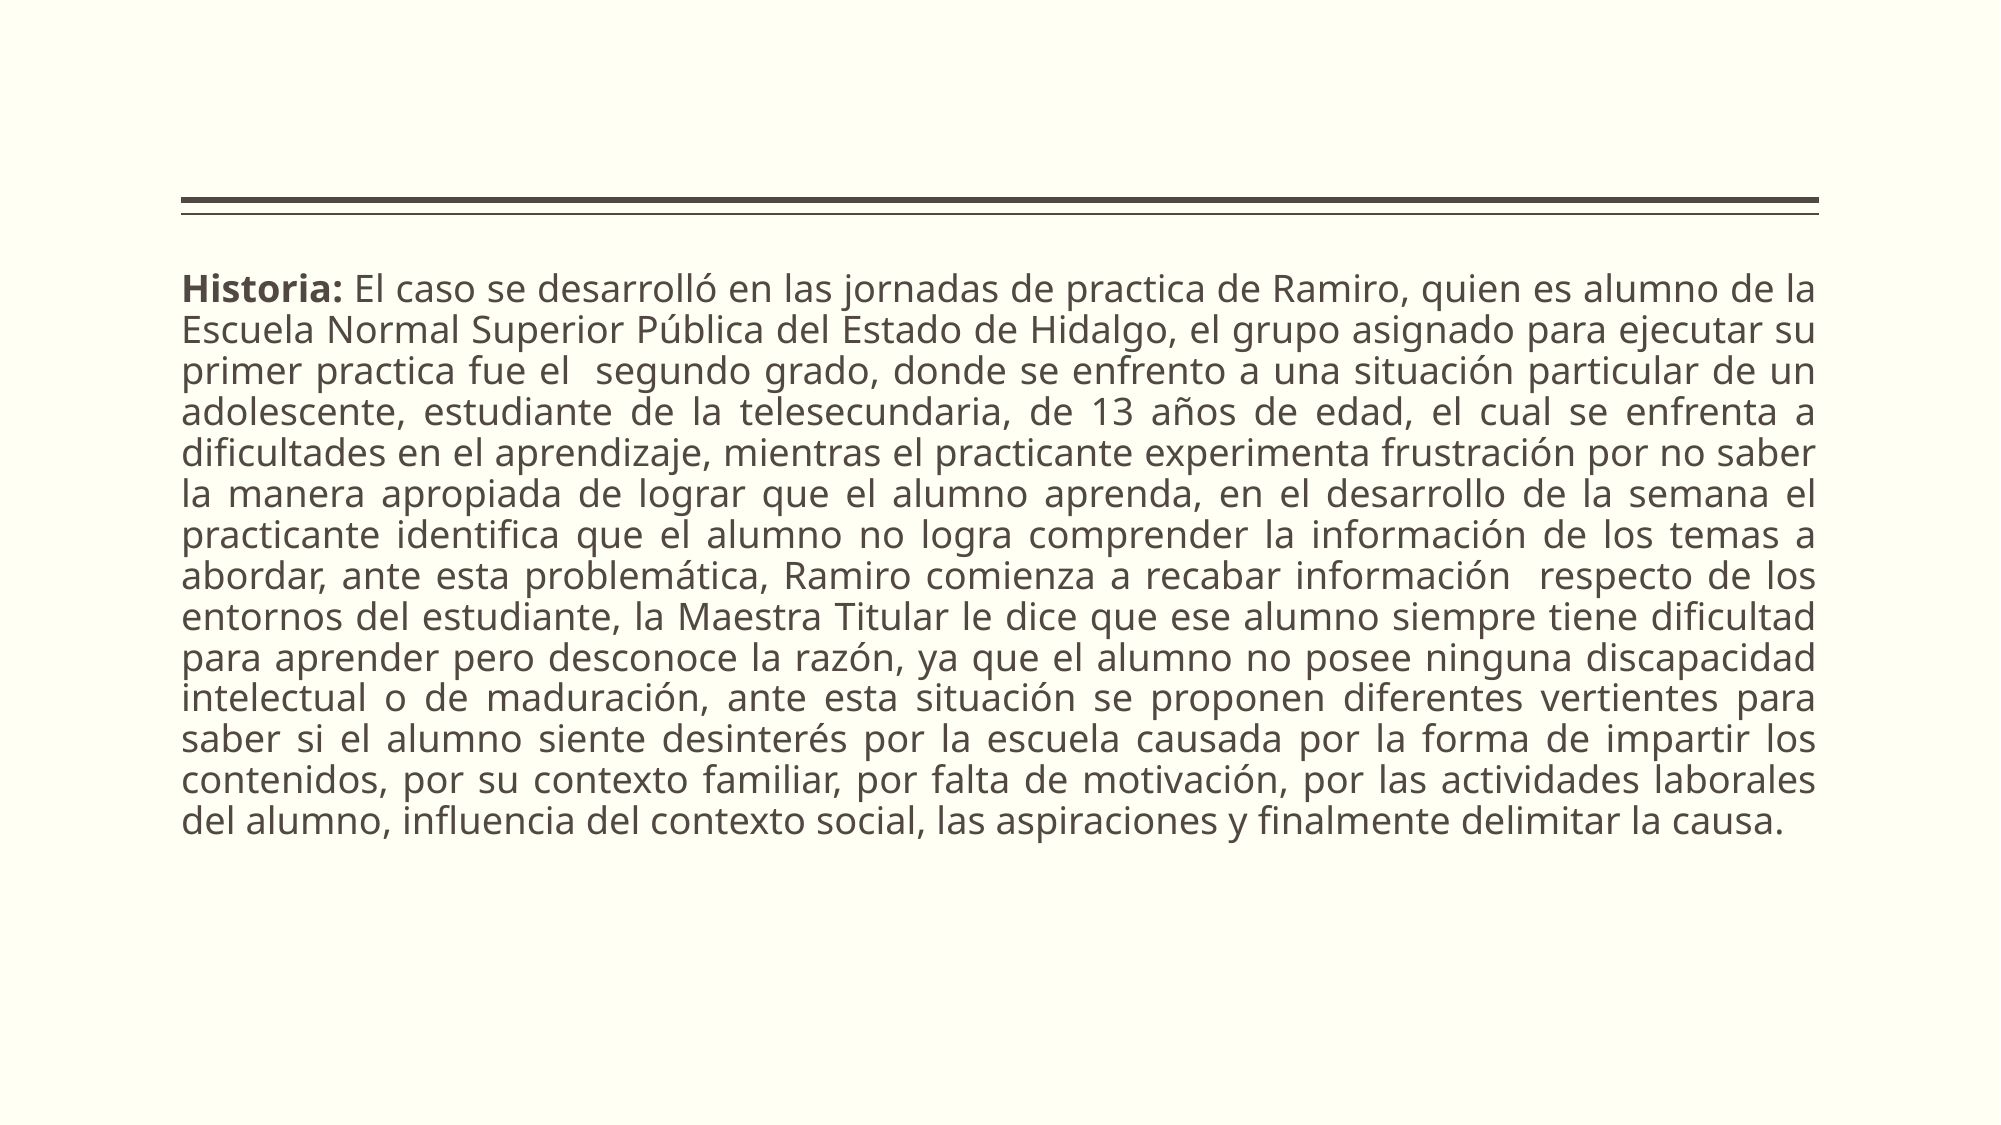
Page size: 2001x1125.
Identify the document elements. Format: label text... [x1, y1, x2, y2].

list Historia: El caso se desarrolló en las jornadas de practica de Ramiro, quien es alumno de la Escuela Normal Superior Pública del Estado de Hidalgo, el grupo asignado para ejecutar su primer practica fue el segundo grado, donde se enfrento a una situación particular de un adolescente, estudiante de la telesecundaria, de 13 años de edad, el cual se enfrenta a dificultades en el aprendizaje, mientras el practicante experimenta frustración por no saber la manera apropiada de lograr que el alumno aprenda, en el desarrollo de la semana el practicante identifica que el alumno no logra comprender la información de los temas a abordar, ante esta problemática, Ramiro comienza a recabar información respecto de los entornos del estudiante, la Maestra Titular le dice que ese alumno siempre tiene dificultad para aprender pero desconoce la razón, ya que el alumno no posee ninguna discapacidad intelectual o de maduración, ante esta situación se proponen diferentes vertientes para saber si el alumno siente desinterés por la escuela causada por la forma de impartir los contenidos, por su contexto familiar, por falta de motivación, por las actividades laborales del alumno, influencia del contexto social, las aspiraciones y finalmente delimitar la causa. [181, 262, 1819, 863]
